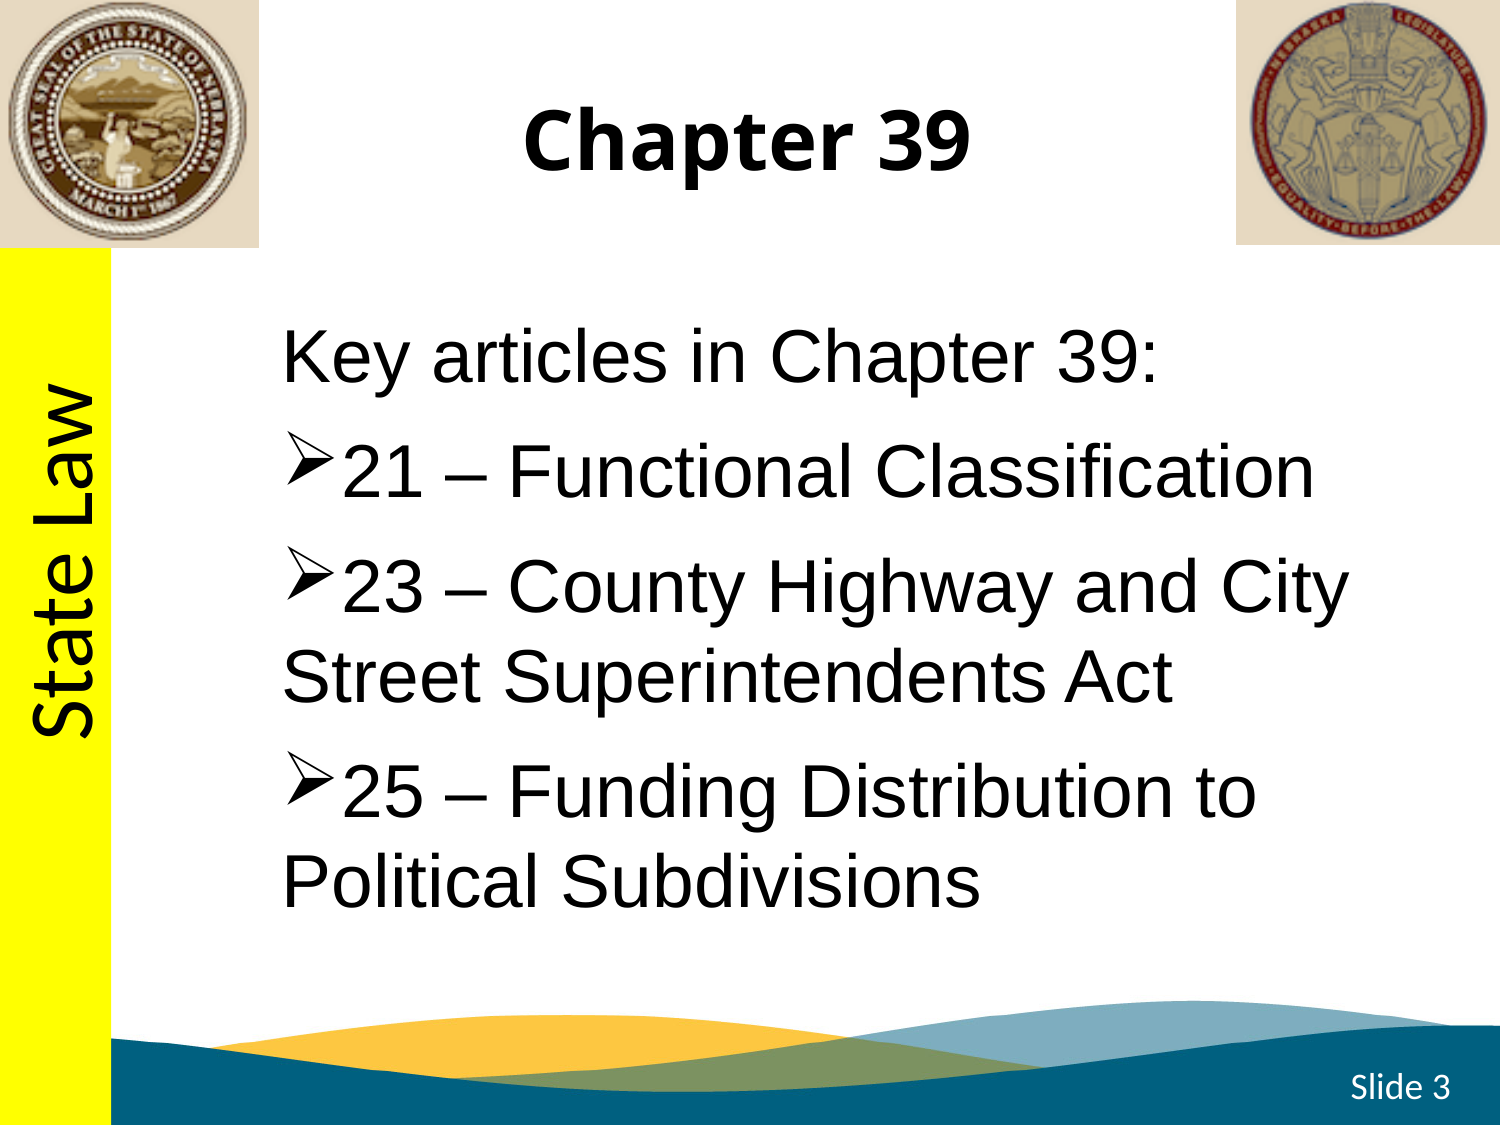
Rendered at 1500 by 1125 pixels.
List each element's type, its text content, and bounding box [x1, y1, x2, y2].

text_box State Law [0, 248, 112, 1125]
list Key articles in Chapter 39: 21 – Functional Classification 23 – County Highway and City Street Superintendents Act 25 – Funding Distribution to Political Subdivisions [266, 299, 1500, 1027]
title Chapter 39 [259, 32, 1236, 245]
text_box Slide 3 [1335, 1054, 1500, 1125]
picture [0, 0, 1500, 1091]
